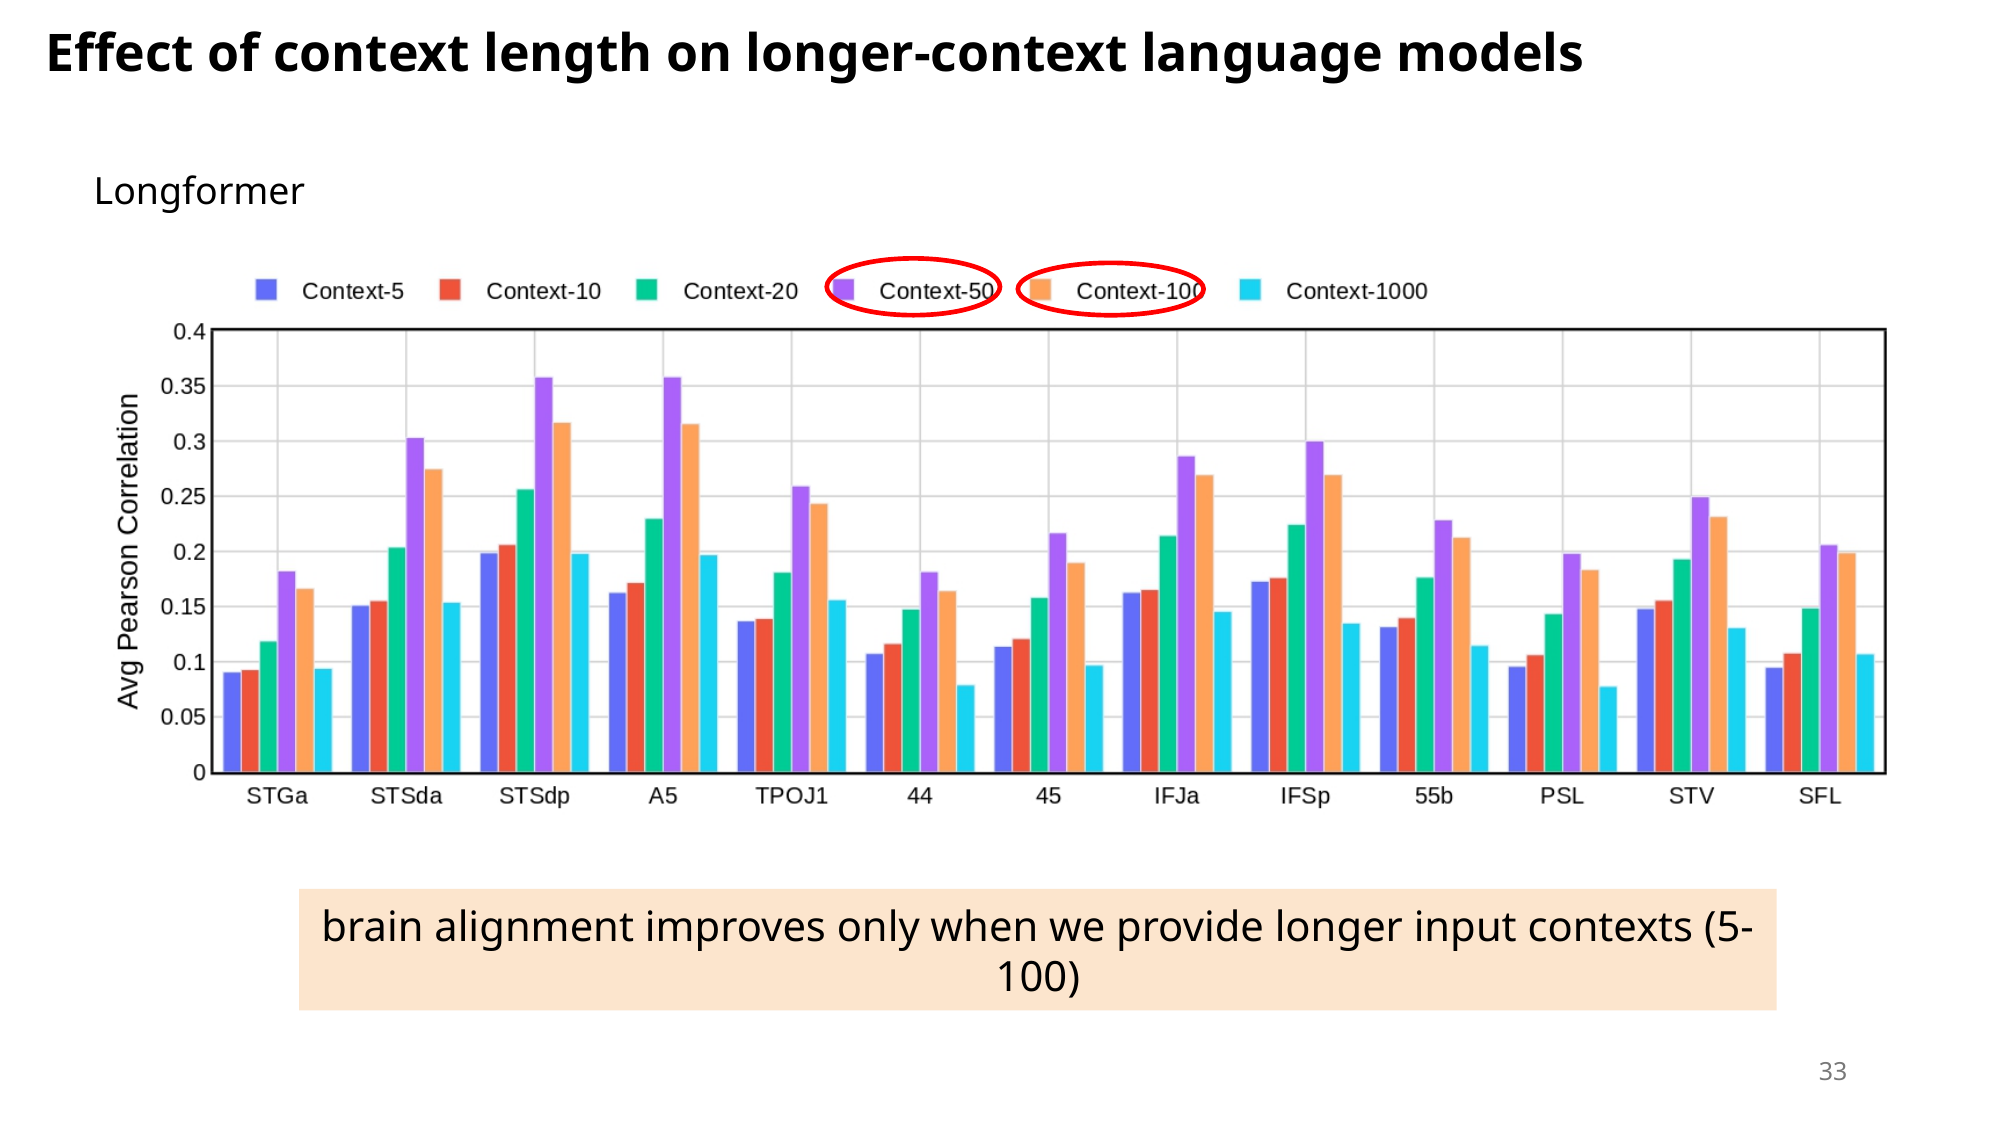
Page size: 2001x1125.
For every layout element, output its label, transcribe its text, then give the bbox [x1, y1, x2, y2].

text_box [865, 312, 962, 317]
picture [111, 262, 1888, 312]
title Effect of context length on longer-context language models [30, 13, 1756, 97]
text_box Longformer [78, 159, 380, 220]
picture [111, 319, 1888, 858]
slide_number 33 [1412, 1042, 1863, 1103]
text_box [863, 256, 964, 262]
text_box brain alignment improves only when we provide longer input contexts (5-100) [299, 888, 1777, 1011]
text_box [1057, 312, 1165, 317]
